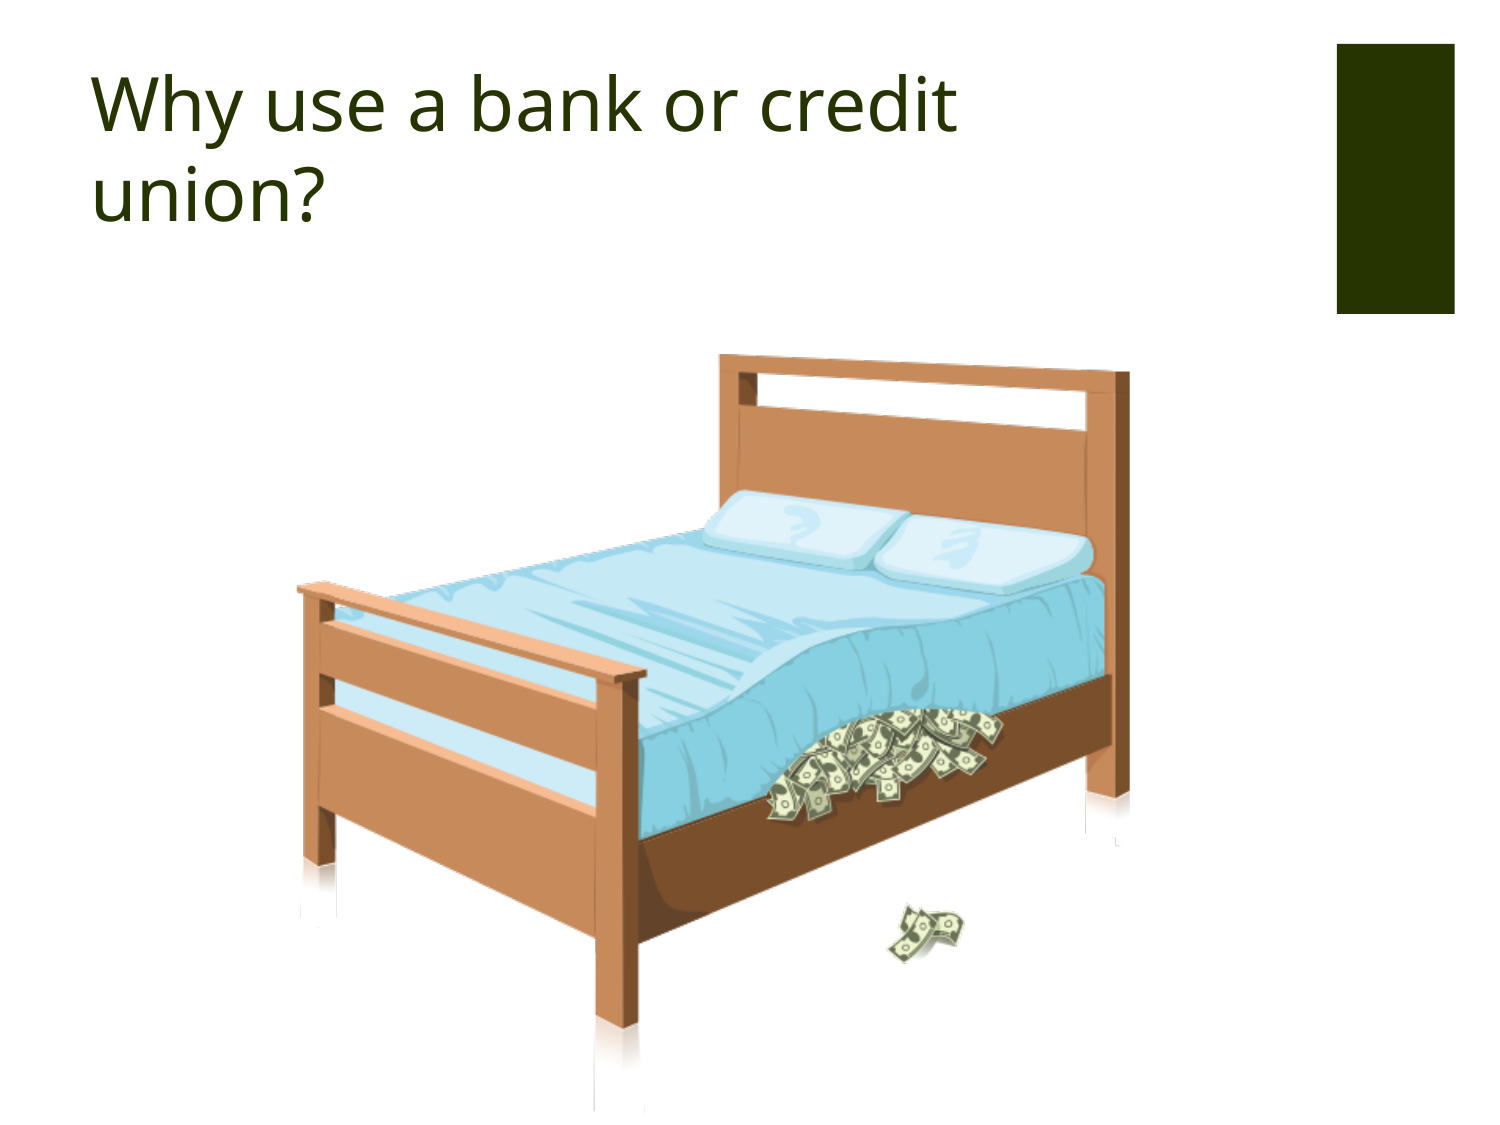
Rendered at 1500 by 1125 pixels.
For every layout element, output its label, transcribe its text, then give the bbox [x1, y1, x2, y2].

title Why use a bank or credit union? [75, 56, 1143, 244]
picture [296, 352, 1131, 1119]
